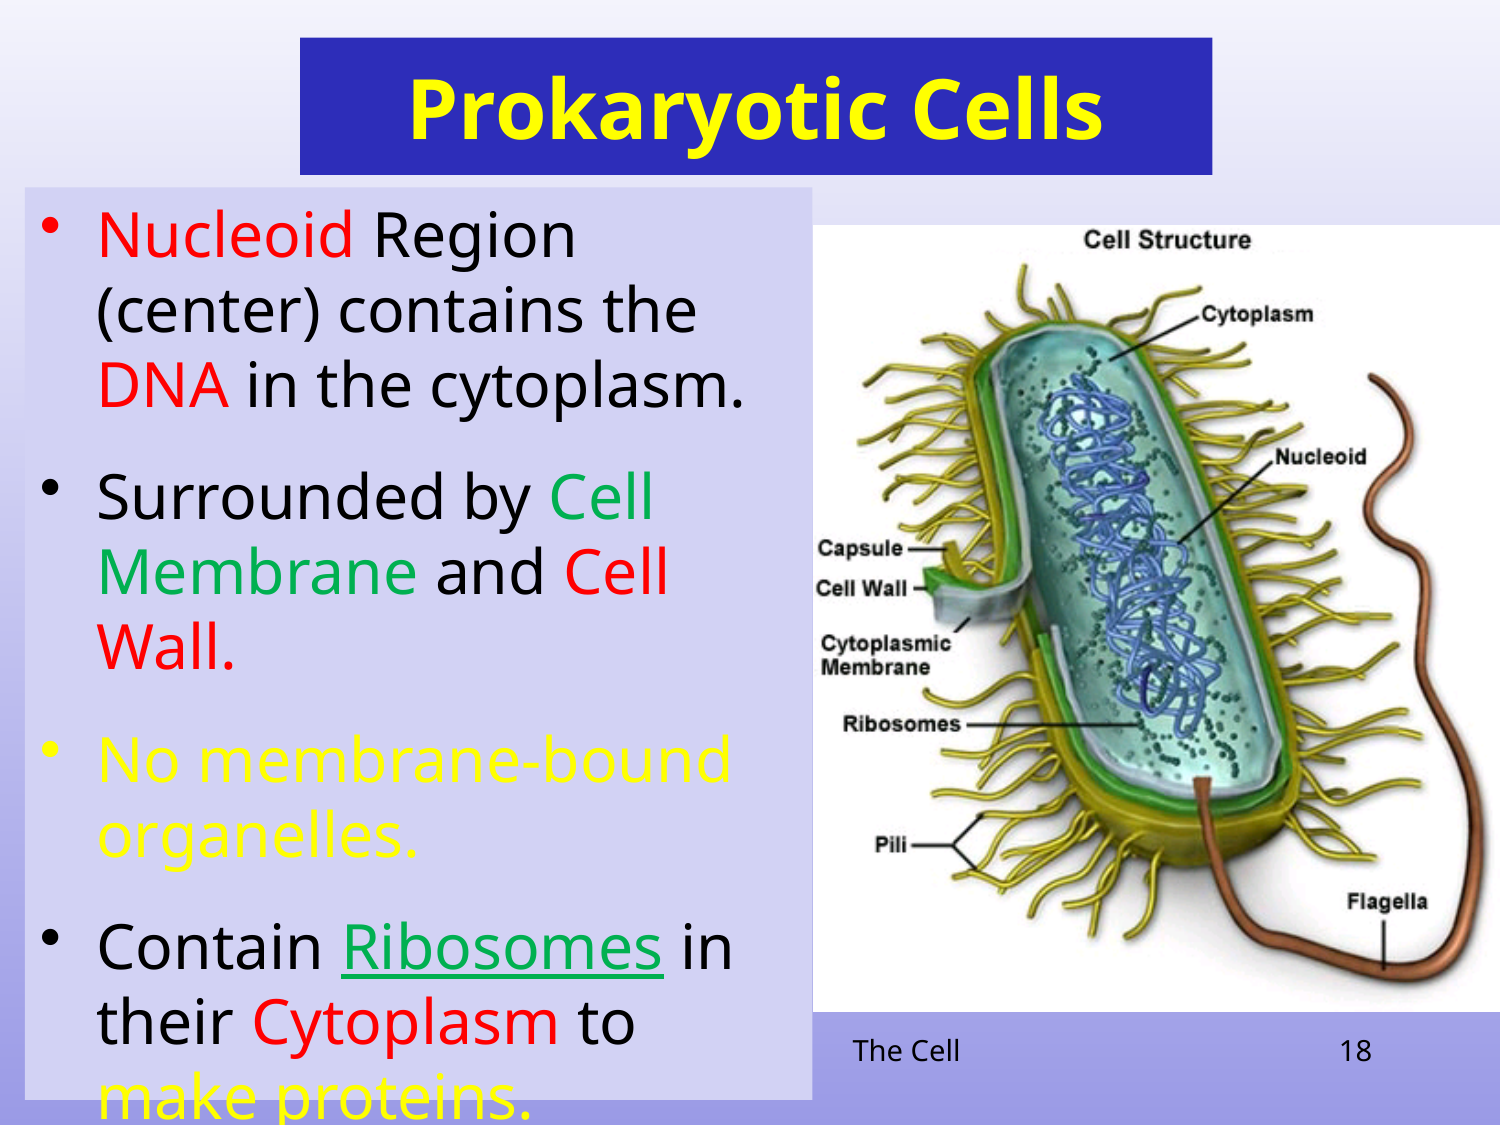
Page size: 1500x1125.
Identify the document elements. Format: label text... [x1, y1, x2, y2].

footer The Cell [668, 1024, 1145, 1101]
title Prokaryotic Cells [300, 37, 1213, 175]
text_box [812, 224, 1500, 1013]
list Nucleoid Region (center) contains the DNA in the cytoplasm. Surrounded by Cell Membrane and Cell Wall. No membrane-bound organelles. Contain Ribosomes in their Cytoplasm to make proteins. [24, 187, 813, 1100]
slide_number 18 [1145, 1024, 1388, 1101]
